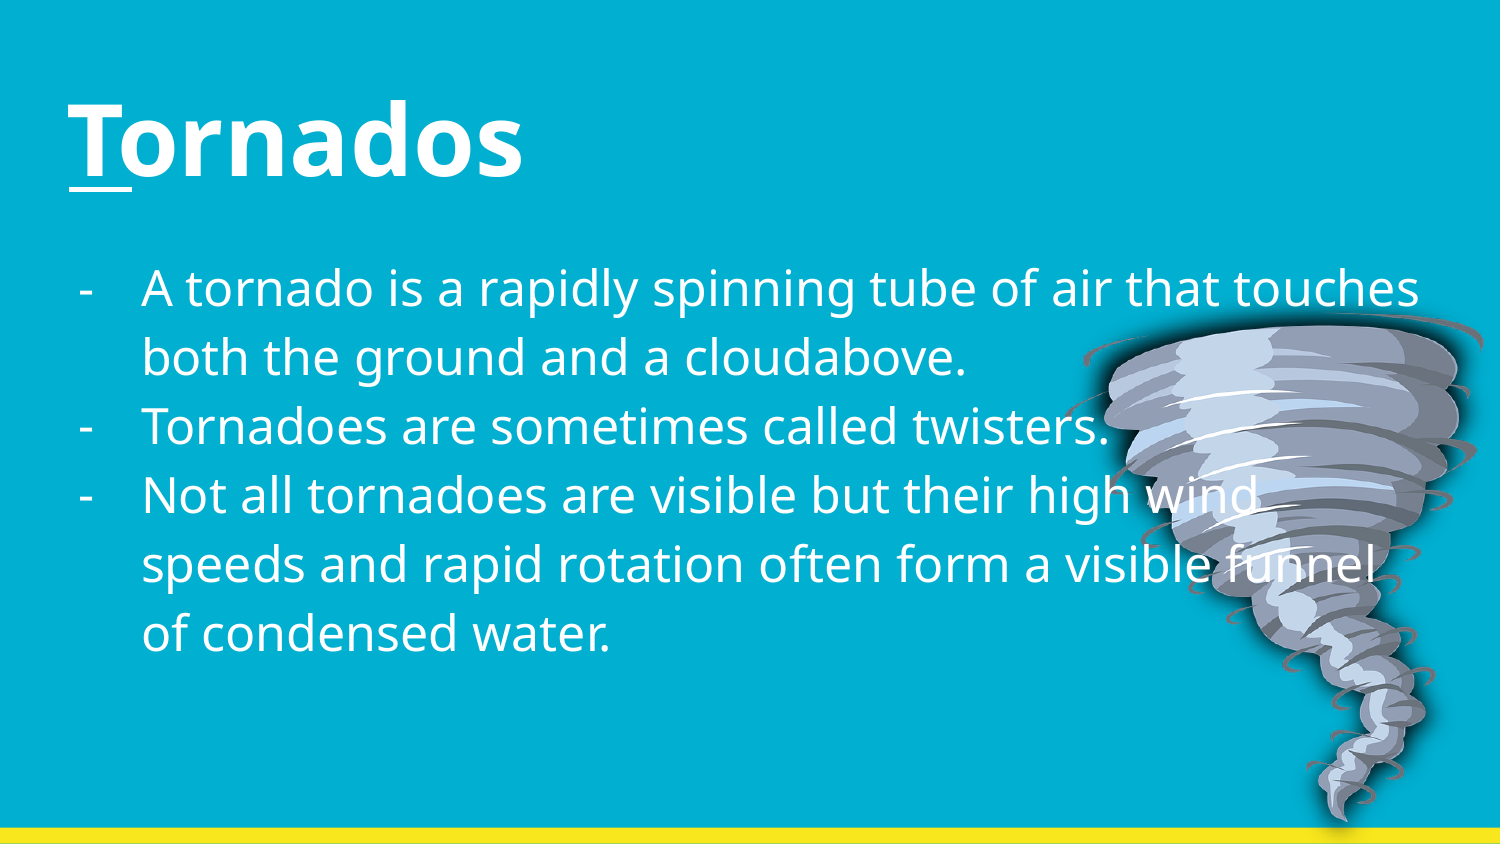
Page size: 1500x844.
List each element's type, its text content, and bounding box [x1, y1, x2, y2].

list A tornado is a rapidly spinning tube of air that touches both the ground and a cloudabove. Tornadoes are sometimes called twisters. Not all tornadoes are visible but their high wind speeds and rapid rotation often form a visible funnel of condensed water. [51, 232, 1449, 750]
title Tornados [51, 61, 1449, 167]
picture [1065, 289, 1492, 844]
